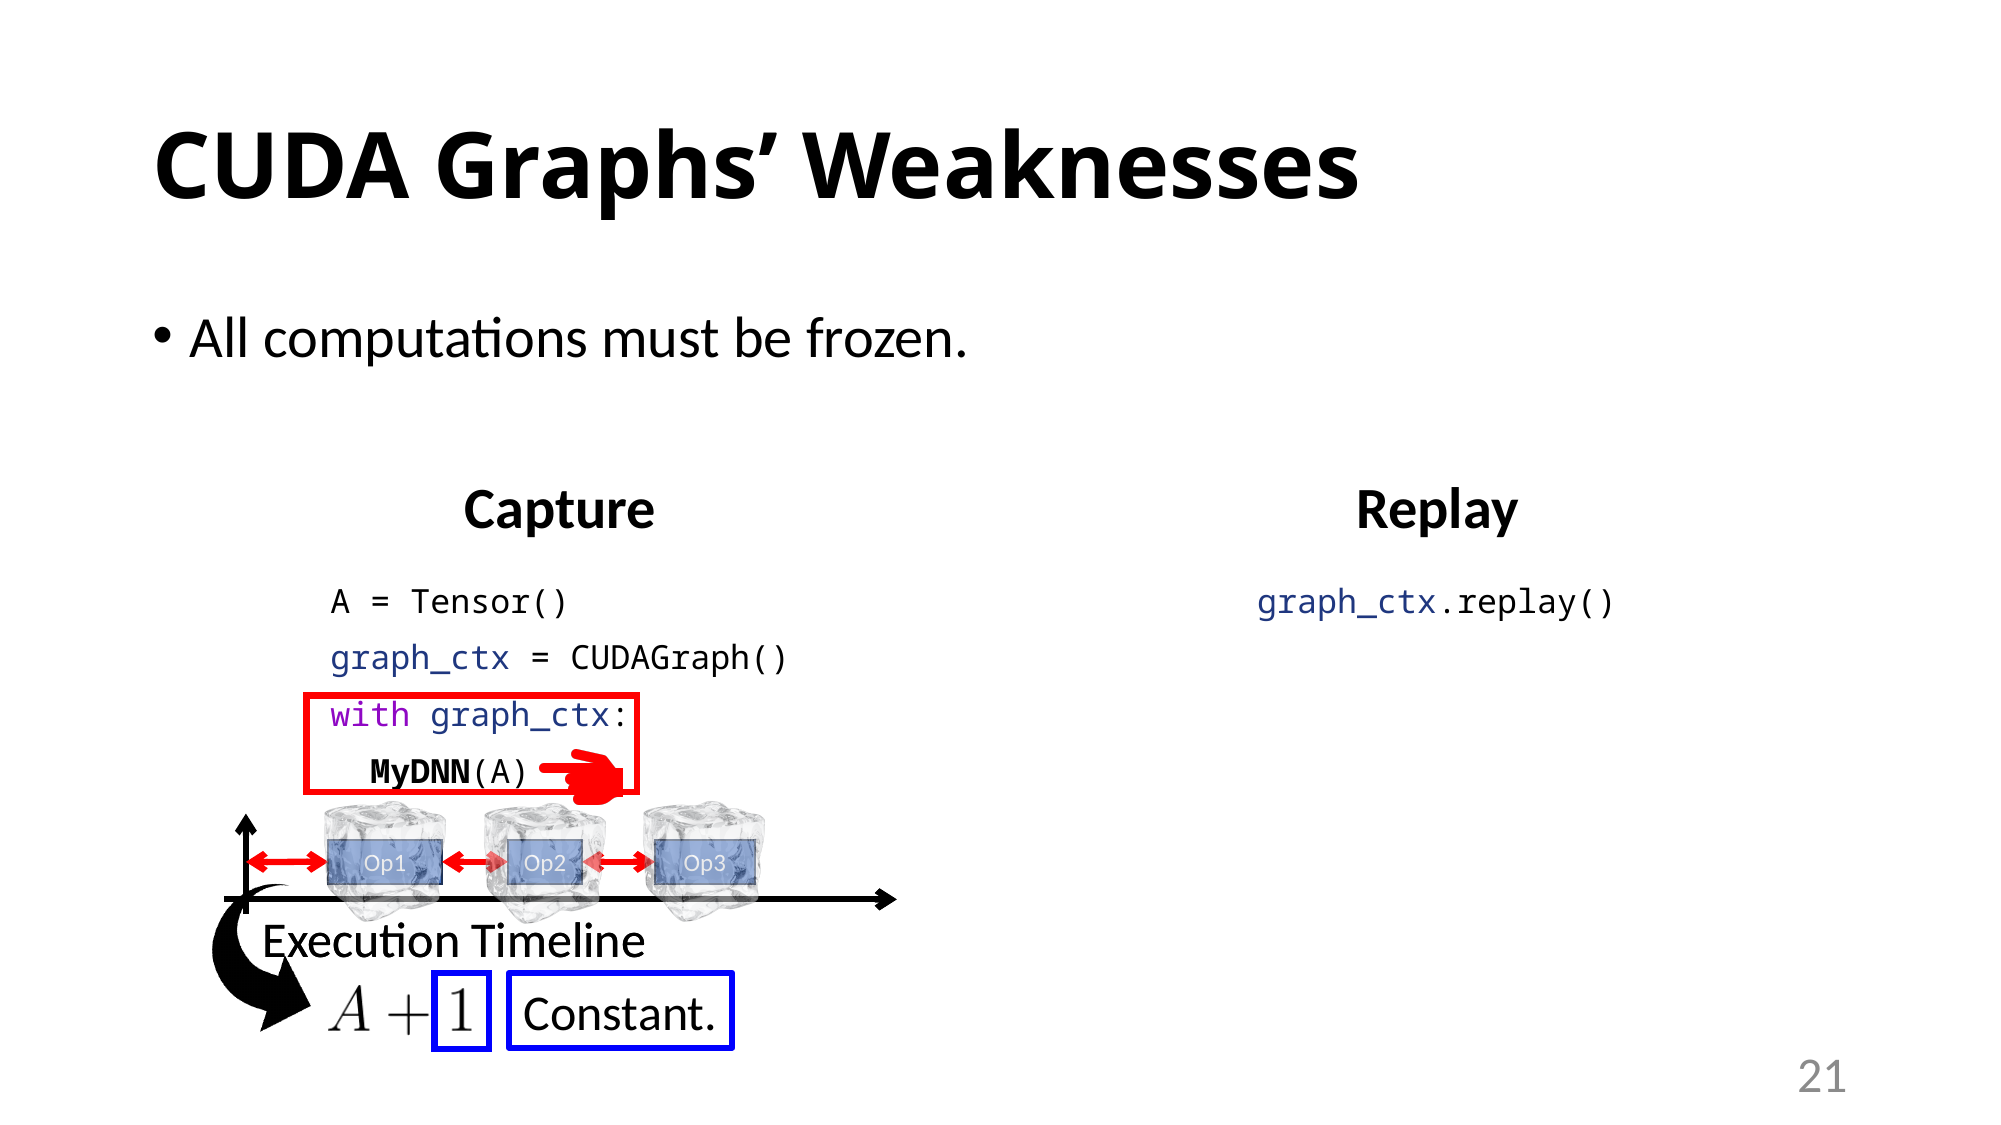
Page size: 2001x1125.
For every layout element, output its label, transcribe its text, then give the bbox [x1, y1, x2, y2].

text_box Replay [1012, 441, 1863, 577]
title CUDA Graphs’ Weaknesses [137, 59, 1863, 278]
text_box Capture [137, 441, 984, 577]
text_box [305, 695, 638, 793]
text_box graph_ctx.replay() [1242, 576, 1633, 628]
text_box [1012, 831, 1863, 1125]
picture [169, 799, 472, 1058]
picture [482, 729, 629, 926]
picture [641, 799, 767, 924]
text_box A = Tensor() graph_ctx = CUDAGraph() with graph_ctx: MyDNN(A) [315, 577, 806, 798]
list All computations must be frozen.. [137, 299, 1863, 953]
text_box Constant. [508, 973, 733, 1048]
text_box Execution Timeline [350, 900, 662, 975]
text_box [434, 972, 490, 1050]
